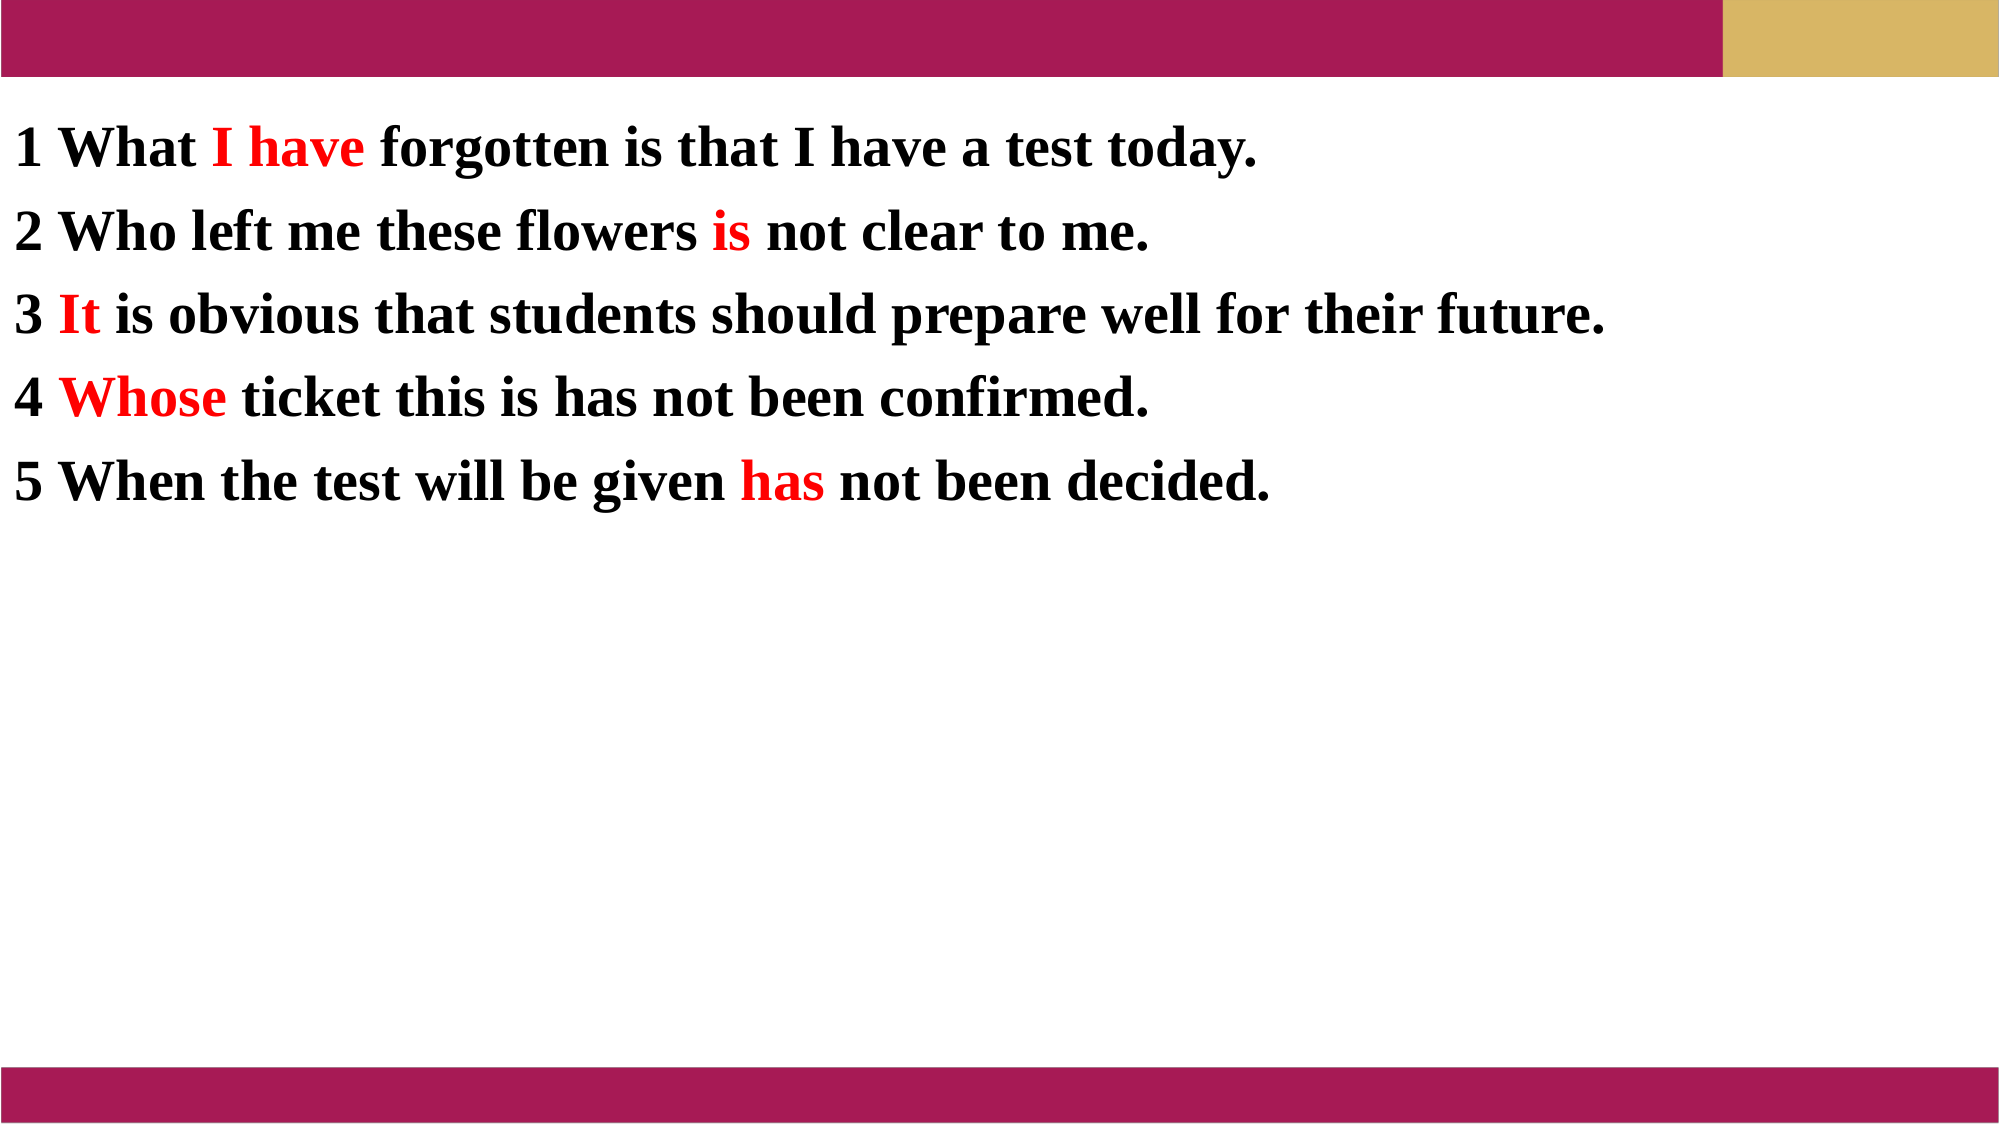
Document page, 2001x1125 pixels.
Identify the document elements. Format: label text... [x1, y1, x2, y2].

picture [0, 0, 2000, 78]
text_box 1 What I have forgotten is that I have a test today. 2 Who left me these flowers is not clear to me. 3 It is obvious that students should prepare well for their future. 4 Whose ticket this is has not been confirmed. 5 When the test will be given has not been decided. [0, 87, 1966, 590]
picture [0, 1066, 2000, 1125]
